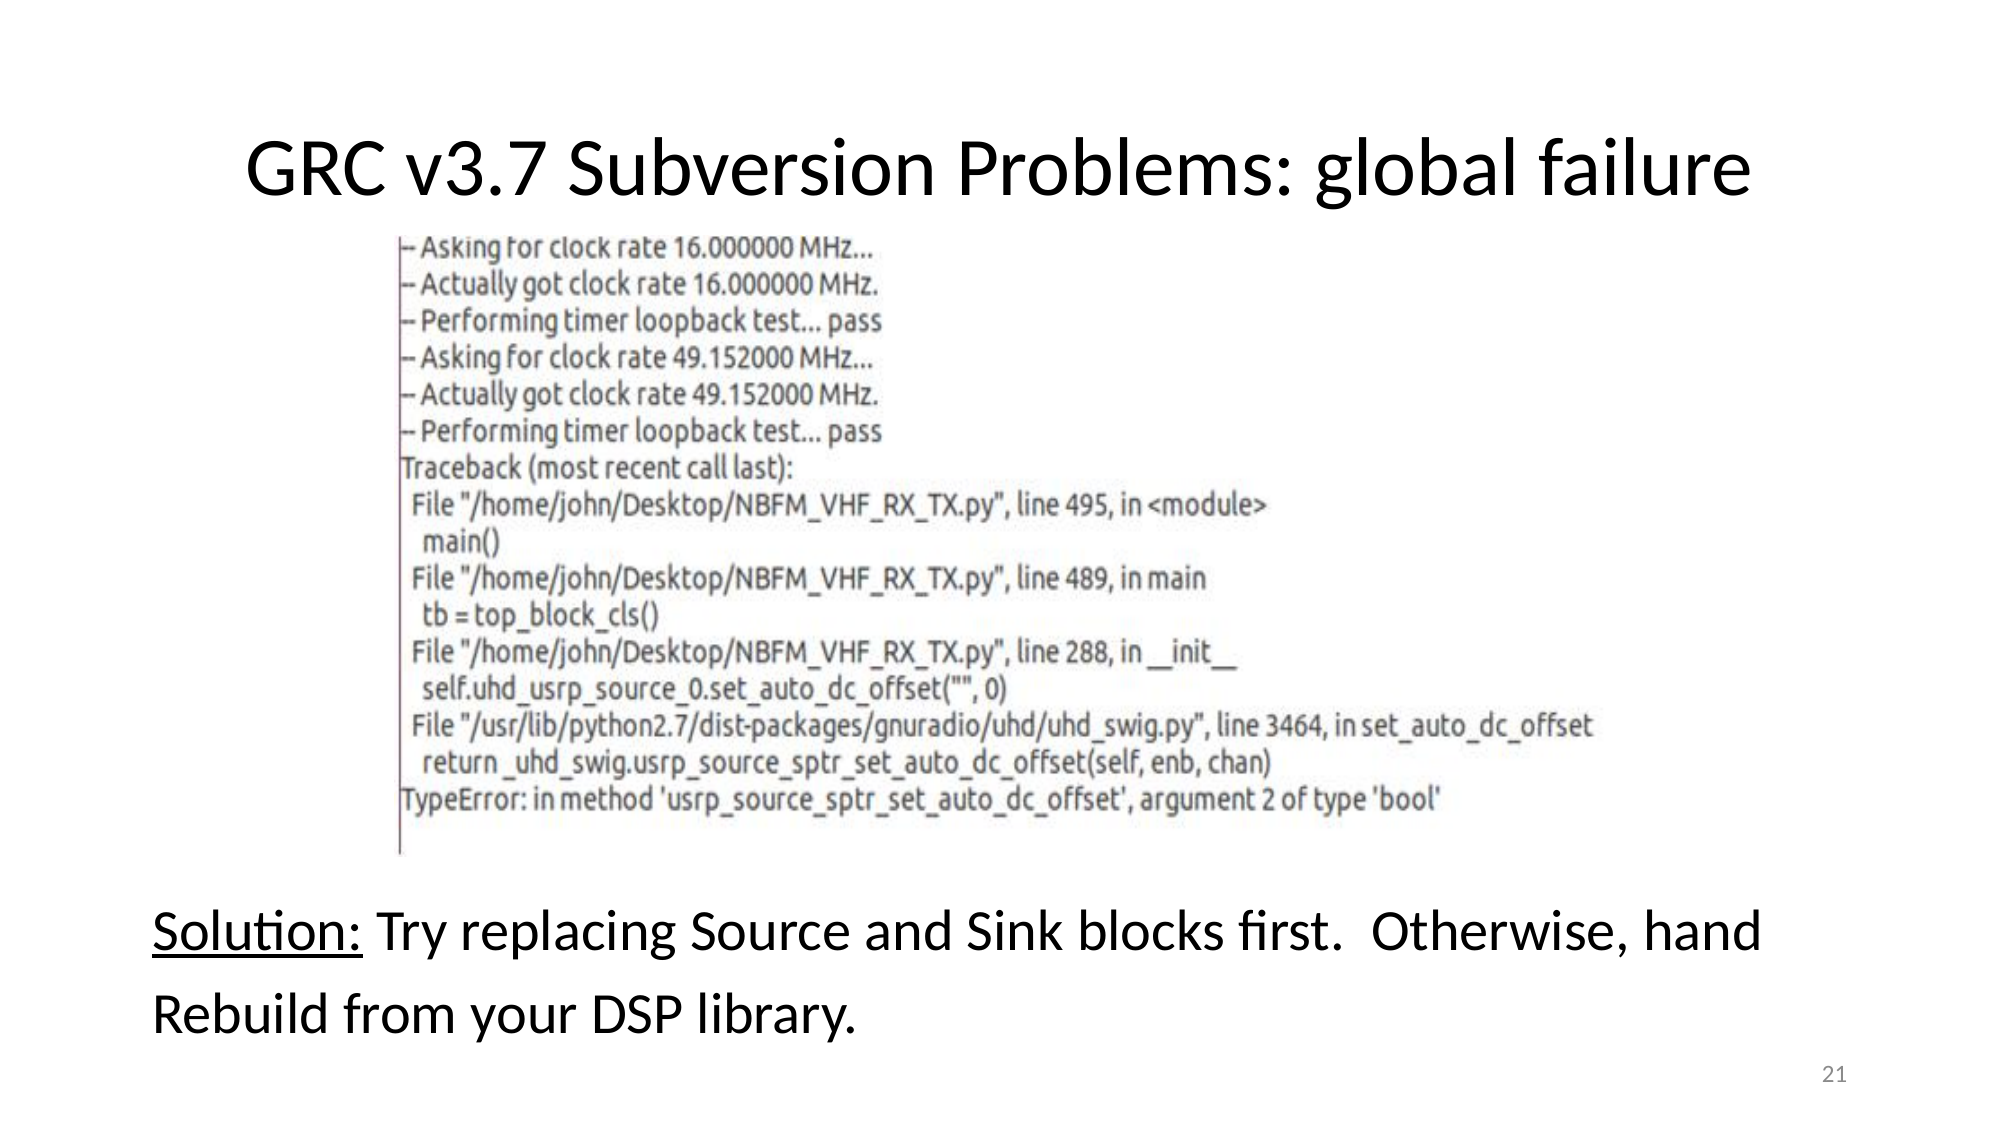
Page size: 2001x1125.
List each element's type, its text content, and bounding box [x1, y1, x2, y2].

slide_number 21 [1412, 1066, 1863, 1103]
list Solution: Try replacing Source and Sink blocks first. Otherwise, hand Rebuild from your DSP library. [137, 299, 1863, 1066]
title GRC v3.7 Subversion Problems: global failure [137, 59, 1863, 278]
picture [394, 235, 1641, 857]
